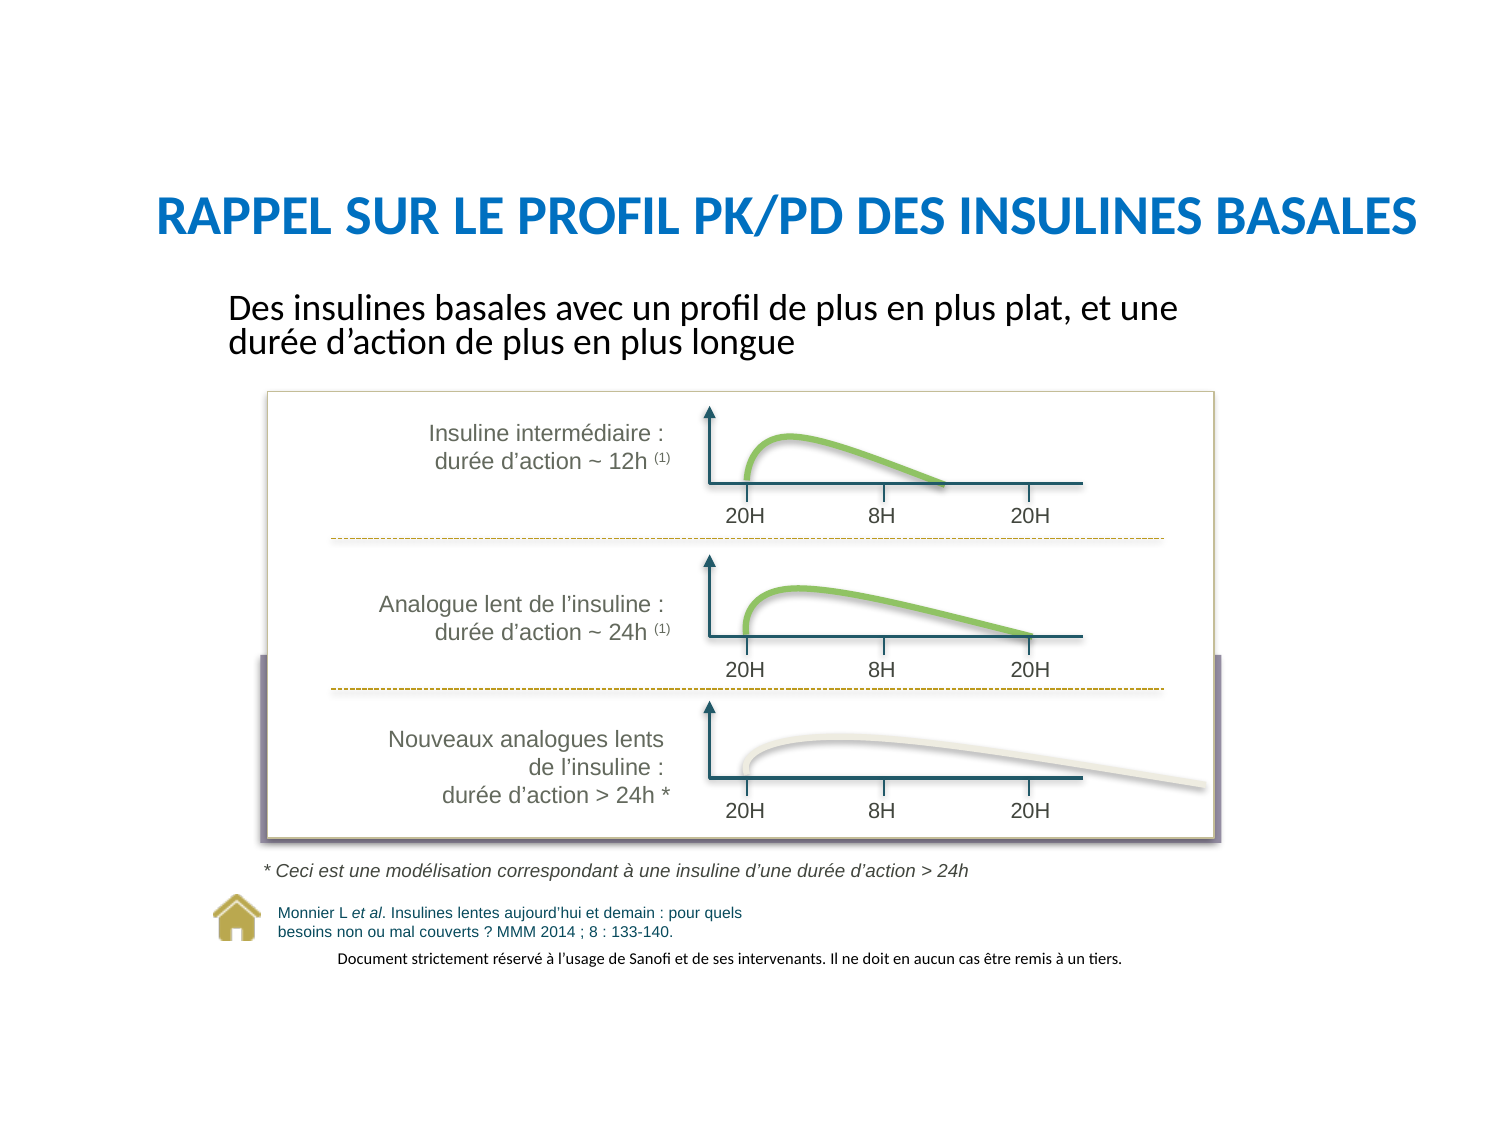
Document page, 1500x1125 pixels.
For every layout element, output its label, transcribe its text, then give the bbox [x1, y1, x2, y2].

text_box [1216, 654, 1222, 844]
list Des insulines basales avec un profil de plus en plus plat, et une durée d’action de plus en plus longue [213, 285, 1266, 365]
text_box Monnier L et al. Insulines lentes aujourd’hui et demain : pour quels besoins non ou mal couverts ? MMM 2014 ; 8 : 133-140. [264, 895, 777, 940]
text_box Insuline intermédiaire : durée d’action ~ 12h (1) [402, 412, 682, 480]
text_box Document strictement réservé à l’usage de Sanofi et de ses intervenants. Il ne doit en aucun cas être remis à un tiers. [252, 940, 1213, 976]
text_box Analogue lent de l’insuline : durée d’action ~ 24h (1) [346, 583, 682, 651]
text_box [709, 696, 1207, 832]
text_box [709, 554, 1084, 688]
text_box [260, 654, 264, 844]
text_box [709, 405, 1084, 537]
text_box * Ceci est une modélisation correspondant à une insuline d’une durée d’action > 24h [248, 850, 1005, 889]
text_box Nouveaux analogues lents de l’insuline : durée d’action > 24h * [325, 718, 682, 815]
text_box RAPPEL SUR LE PROFIL PK/PD DES INSULINES BASALES [108, 157, 1479, 254]
picture [213, 893, 261, 942]
text_box [267, 391, 1215, 839]
